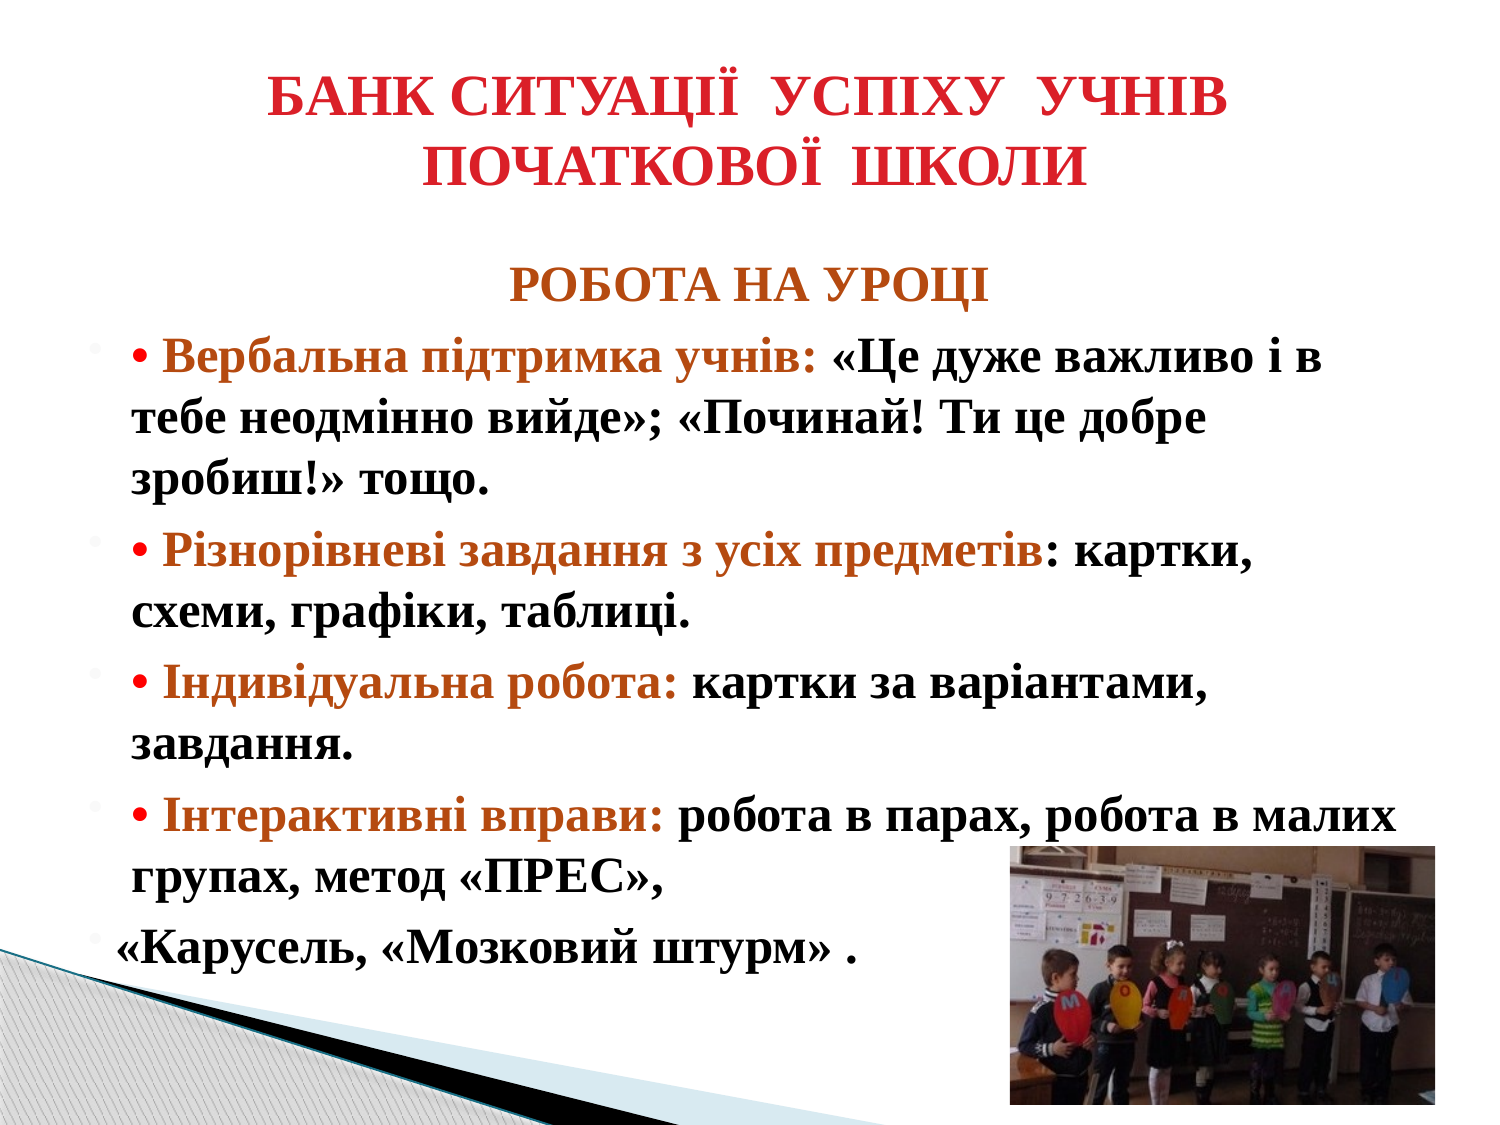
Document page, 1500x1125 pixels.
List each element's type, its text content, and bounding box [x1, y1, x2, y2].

picture [1009, 845, 1436, 1106]
list РОБОТА НА УРОЦІ • Вербальна підтримка учнів: «Це дуже важливо і в тебе неодмінно вийде»; «Починай! Ти це добре зробиш!» тощо. • Різнорівневі завдання з усіх предметів: картки, схеми, графіки, таблиці. • Індивідуальна робота: картки за варіантами, завдання. • Інтерактивні вправи: робота в парах, робота в малих групах, метод «ПРЕС», «Карусель, «Мозковий штурм» . [75, 243, 1425, 986]
text_box БАНК СИТУАЦІЇ УСПІХУ УЧНІВ ПОЧАТКОВОЇ ШКОЛИ [53, 7, 1457, 248]
